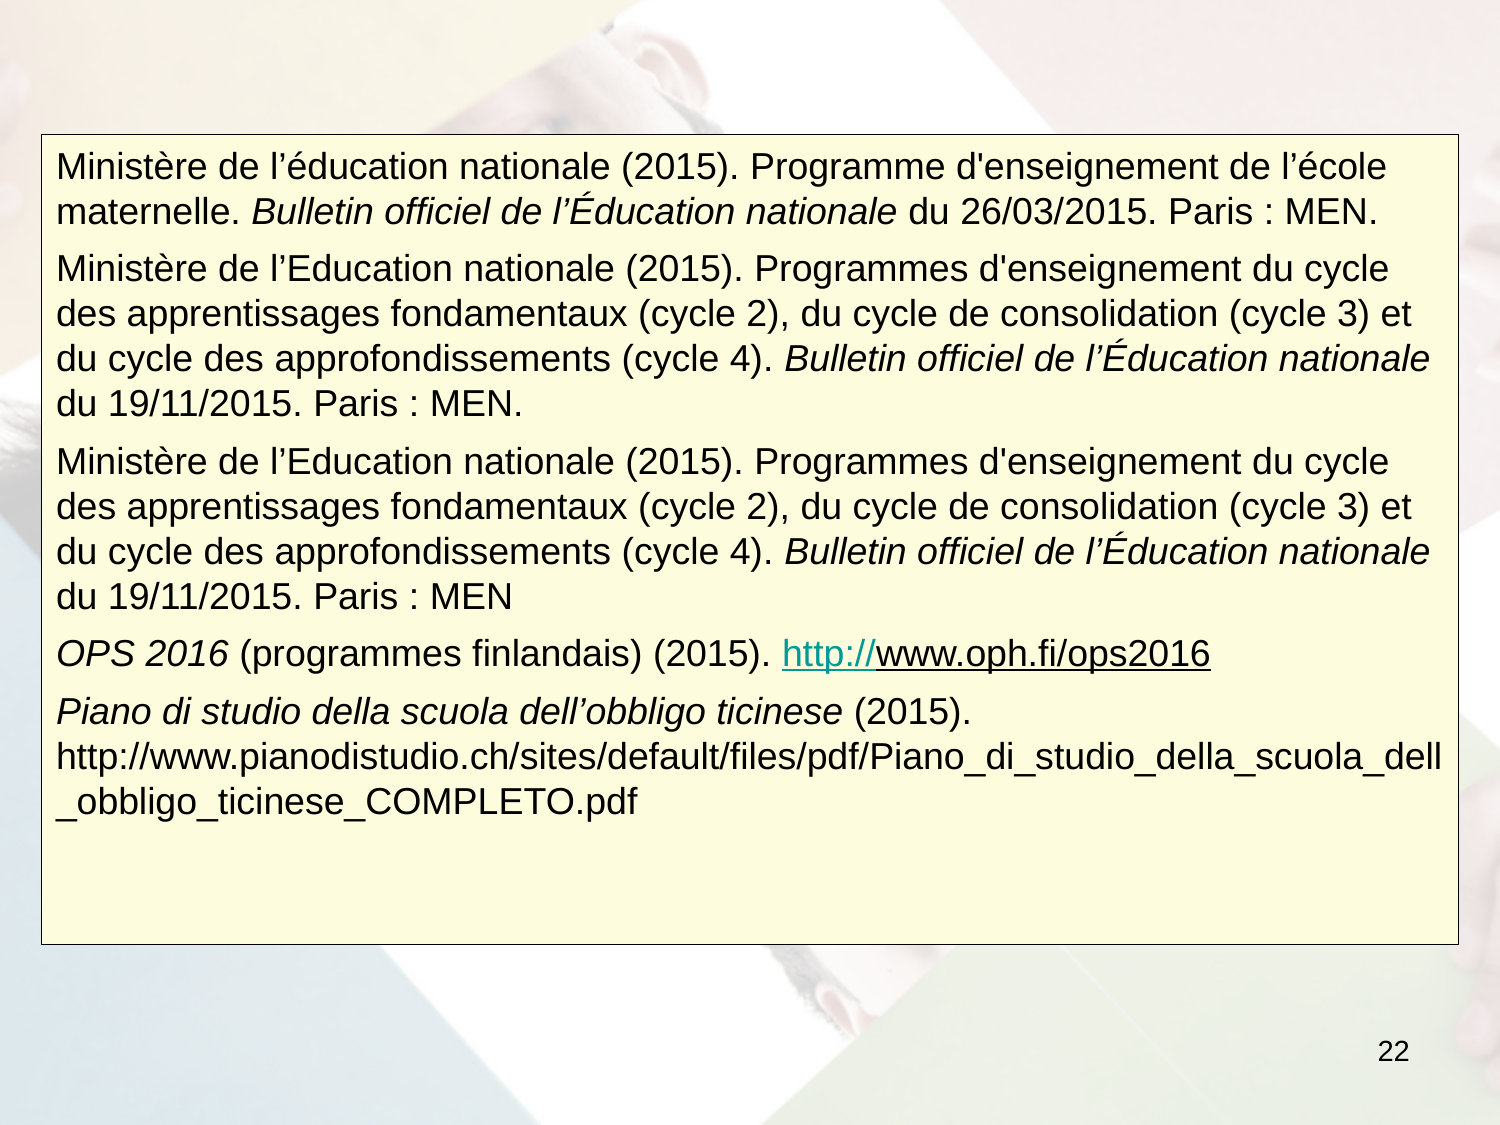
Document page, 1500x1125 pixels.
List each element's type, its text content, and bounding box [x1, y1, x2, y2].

picture [0, 0, 1500, 1125]
text_box Ministère de l’éducation nationale (2015). Programme d'enseignement de l’école maternelle. Bulletin officiel de l’Éducation nationale du 26/03/2015. Paris : MEN. Ministère de l’Education nationale (2015). Programmes d'enseignement du cycle des apprentissages fondamentaux (cycle 2), du cycle de consolidation (cycle 3) et du cycle des approfondissements (cycle 4). Bulletin officiel de l’Éducation nationale du 19/11/2015. Paris : MEN. Ministère de l’Education nationale (2015). Programmes d'enseignement du cycle des apprentissages fondamentaux (cycle 2), du cycle de consolidation (cycle 3) et du cycle des approfondissements (cycle 4). Bulletin officiel de l’Éducation nationale du 19/11/2015. Paris : MEN OPS 2016 (programmes finlandais) (2015). http://www.oph.fi/ops2016 Piano di studio della scuola dell’obbligo ticinese (2015). http://www.pianodistudio.ch/sites/default/files/pdf/Piano_di_studio_della_scuola_dell_obbligo_ticinese_COMPLETO.pdf [41, 134, 1459, 945]
slide_number 22 [1074, 1024, 1425, 1103]
